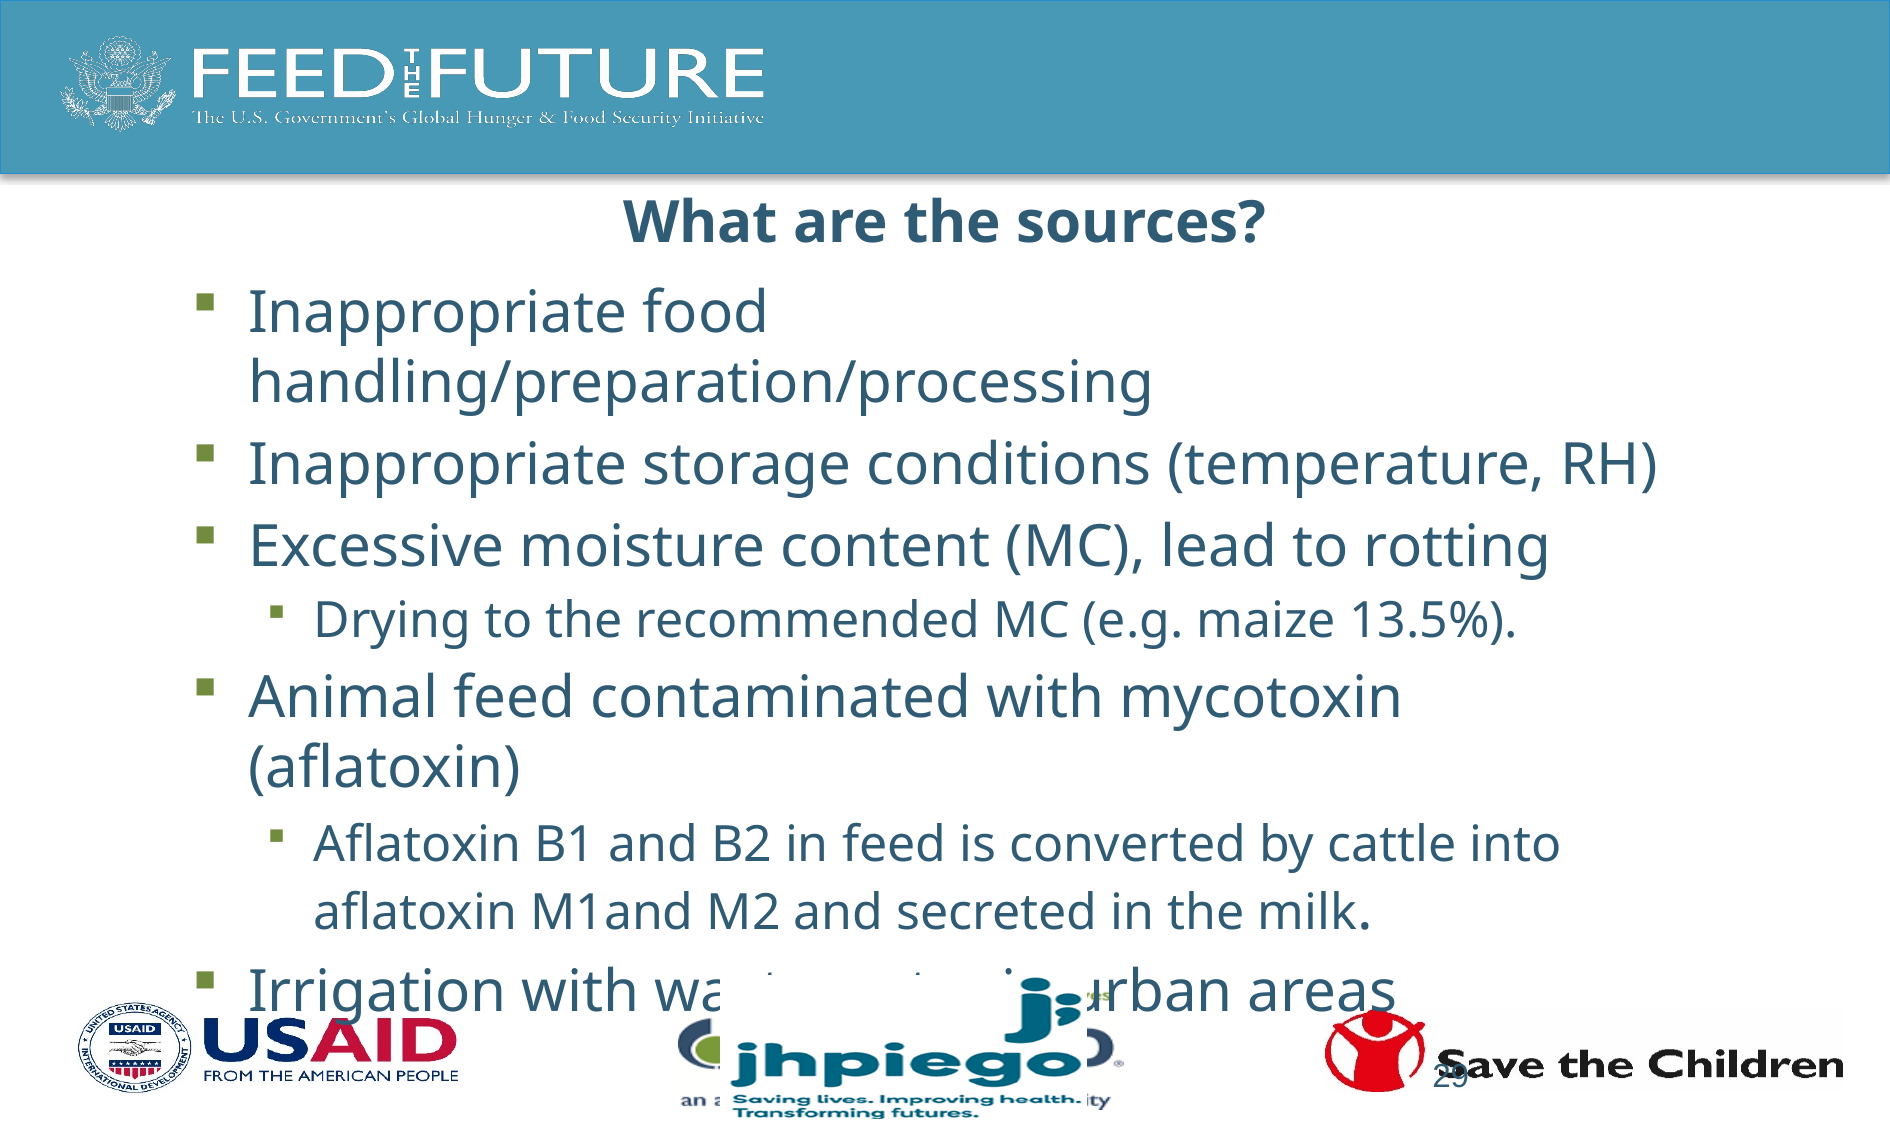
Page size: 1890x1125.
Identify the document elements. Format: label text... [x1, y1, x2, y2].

picture [1325, 1008, 1843, 1092]
title What are the sources? [269, 176, 1620, 256]
picture [678, 975, 1124, 1120]
slide_number 29 [1417, 1046, 1859, 1125]
picture [22, 974, 513, 1125]
list Inappropriate food handling/preparation/processing Inappropriate storage conditions (temperature, RH) Excessive moisture content (MC), lead to rotting Drying to the recommended MC (e.g. maize 13.5%). Animal feed contaminated with mycotoxin (aflatoxin) Aflatoxin B1 and B2 in feed is converted by cattle into aflatoxin M1and M2 and secreted in the milk. Irrigation with waste water in urban areas [177, 267, 1678, 965]
